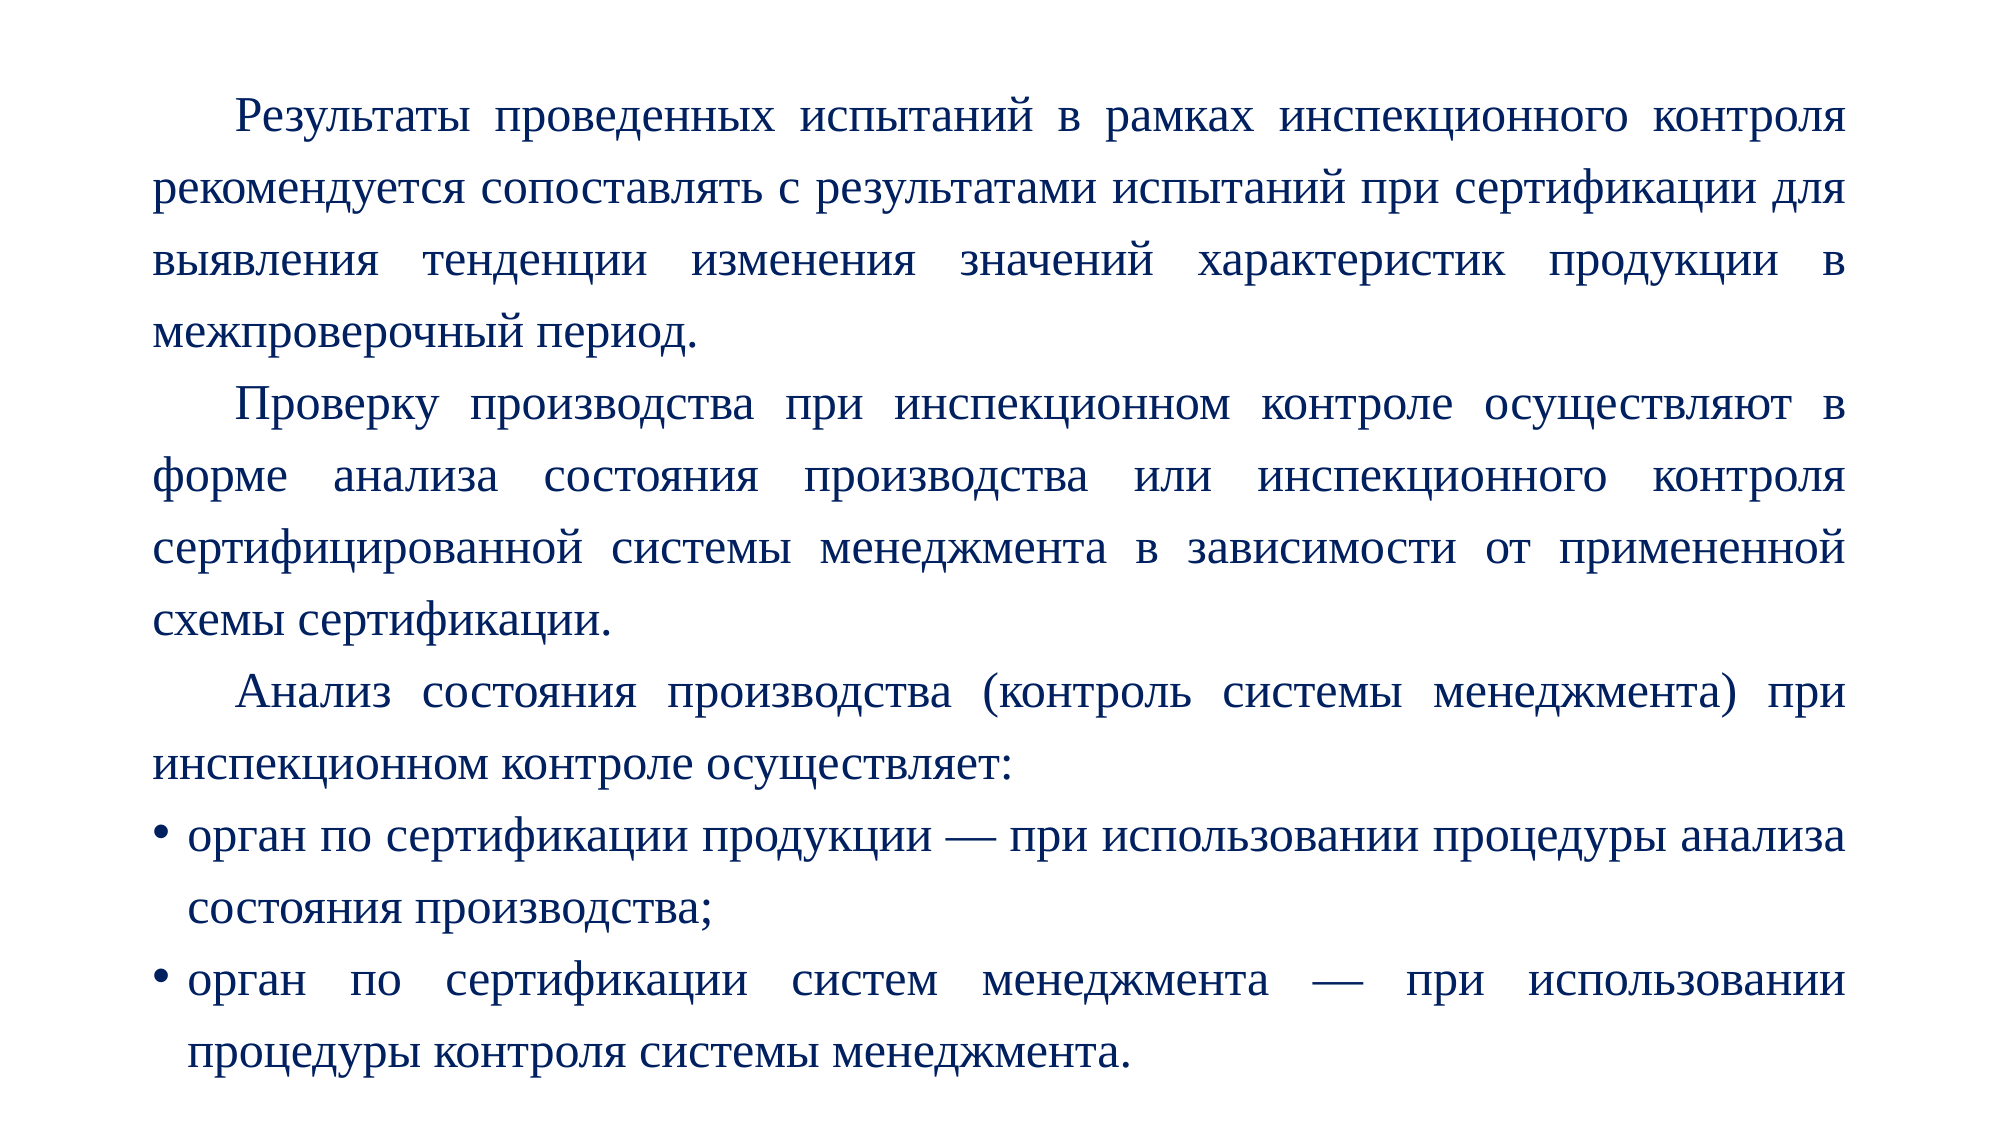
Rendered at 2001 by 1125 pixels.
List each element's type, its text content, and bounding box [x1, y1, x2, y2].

list Результаты проведенных испытаний в рамках инспекционного контроля рекомендуется сопоставлять с результатами испытаний при сертификации для выявления тенденции изменения значений характеристик продукции в межпроверочный период. Проверку производства при инспекционном контроле осуществляют в форме анализа состояния производства или инспекционного контроля сертифицированной системы менеджмента в зависимости от примененной схемы сертификации. Анализ состояния производства (контроль системы менеджмента) при инспекционном контроле осуществляет: орган по сертификации продукции — при использовании процедуры анализа состояния производства; орган по сертификации систем менеджмента — при использовании процедуры контроля системы менеджмента. [137, 61, 1863, 1092]
